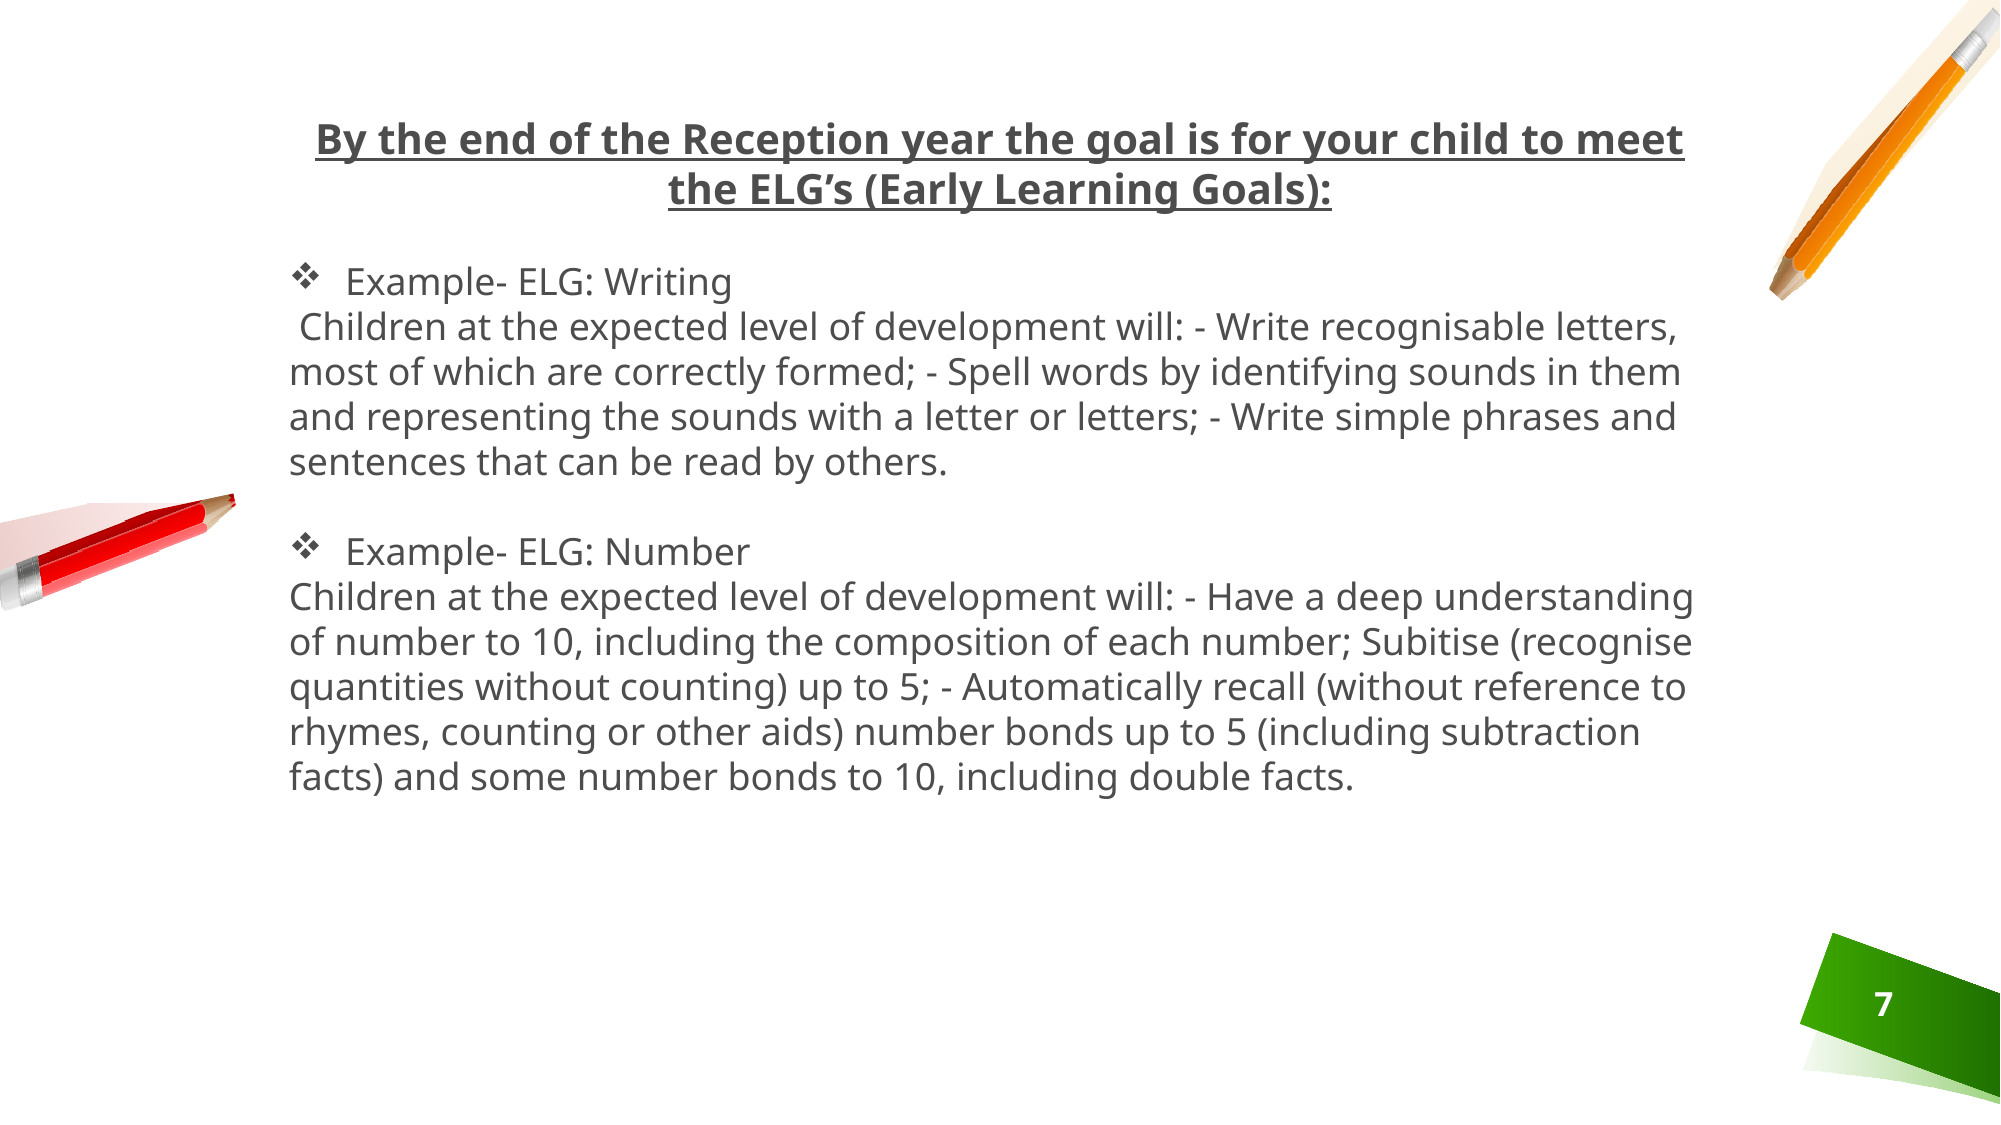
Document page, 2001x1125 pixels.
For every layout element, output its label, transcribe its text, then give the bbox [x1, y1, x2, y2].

text_box By the end of the Reception year the goal is for your child to meet the ELG’s (Early Learning Goals): Example- ELG: Writing Children at the expected level of development will: - Write recognisable letters, most of which are correctly formed; - Spell words by identifying sounds in them and representing the sounds with a letter or letters; - Write simple phrases and sentences that can be read by others. Example- ELG: Number Children at the expected level of development will: - Have a deep understanding of number to 10, including the composition of each number; Subitise (recognise quantities without counting) up to 5; - Automatically recall (without reference to rhymes, counting or other aids) number bonds up to 5 (including subtraction facts) and some number bonds to 10, including double facts. [274, 105, 1726, 851]
slide_number 7 [1831, 975, 1937, 1036]
picture [1755, 0, 2000, 322]
picture [0, 493, 248, 613]
